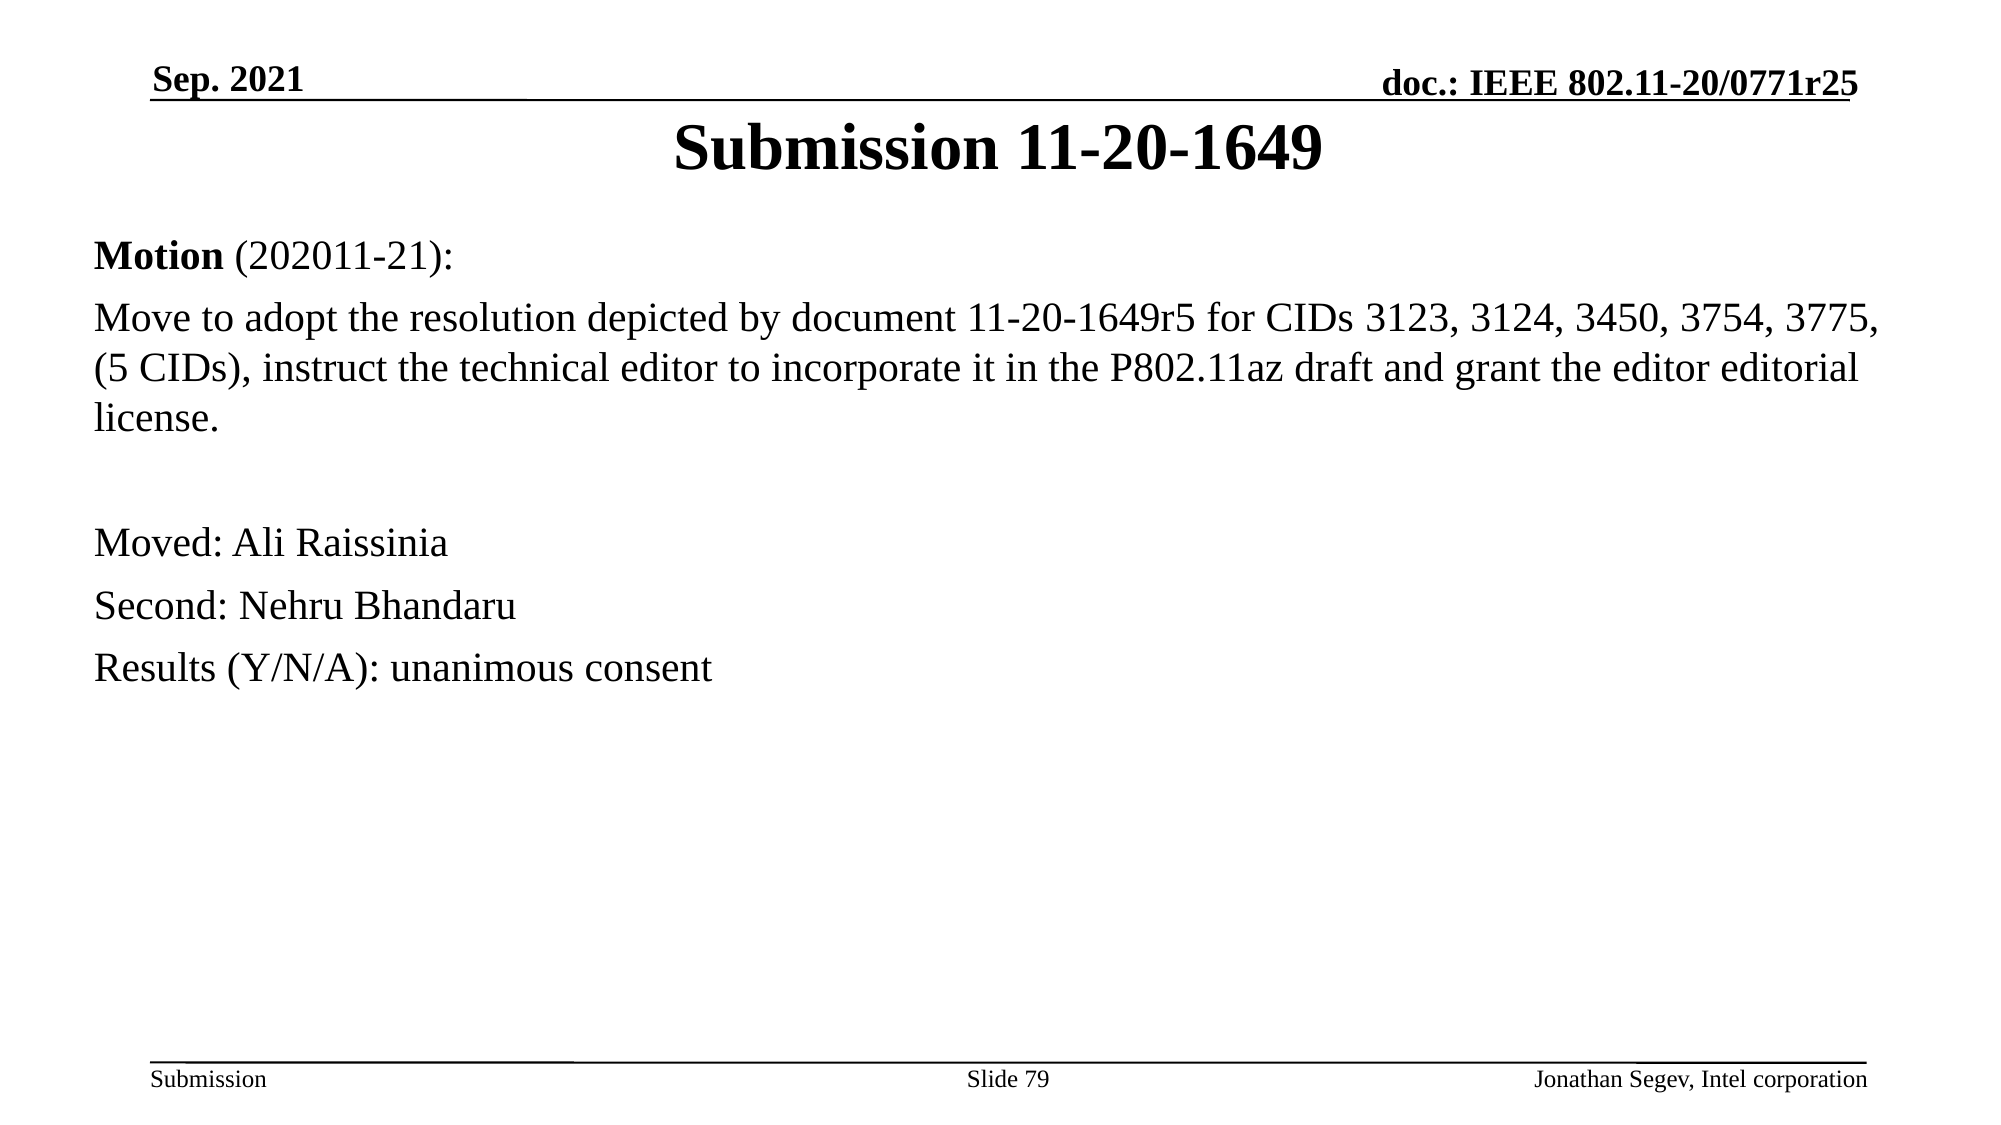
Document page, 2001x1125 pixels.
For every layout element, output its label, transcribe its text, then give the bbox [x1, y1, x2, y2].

list Motion (202011-21): Move to adopt the resolution depicted by document 11-20-1649r5 for CIDs 3123, 3124, 3450, 3754, 3775, (5 CIDs), instruct the technical editor to incorporate it in the P802.11az draft and grant the editor editorial license. Moved: Ali Raissinia Second: Nehru Bhandaru Results (Y/N/A): unanimous consent [78, 219, 1922, 1000]
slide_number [152, 54, 563, 100]
footer Jonathan Segev, Intel corporation [1171, 1061, 1869, 1093]
title Submission 11-20-1649 [149, 112, 1850, 173]
slide_number Slide 79 [950, 1061, 1067, 1123]
